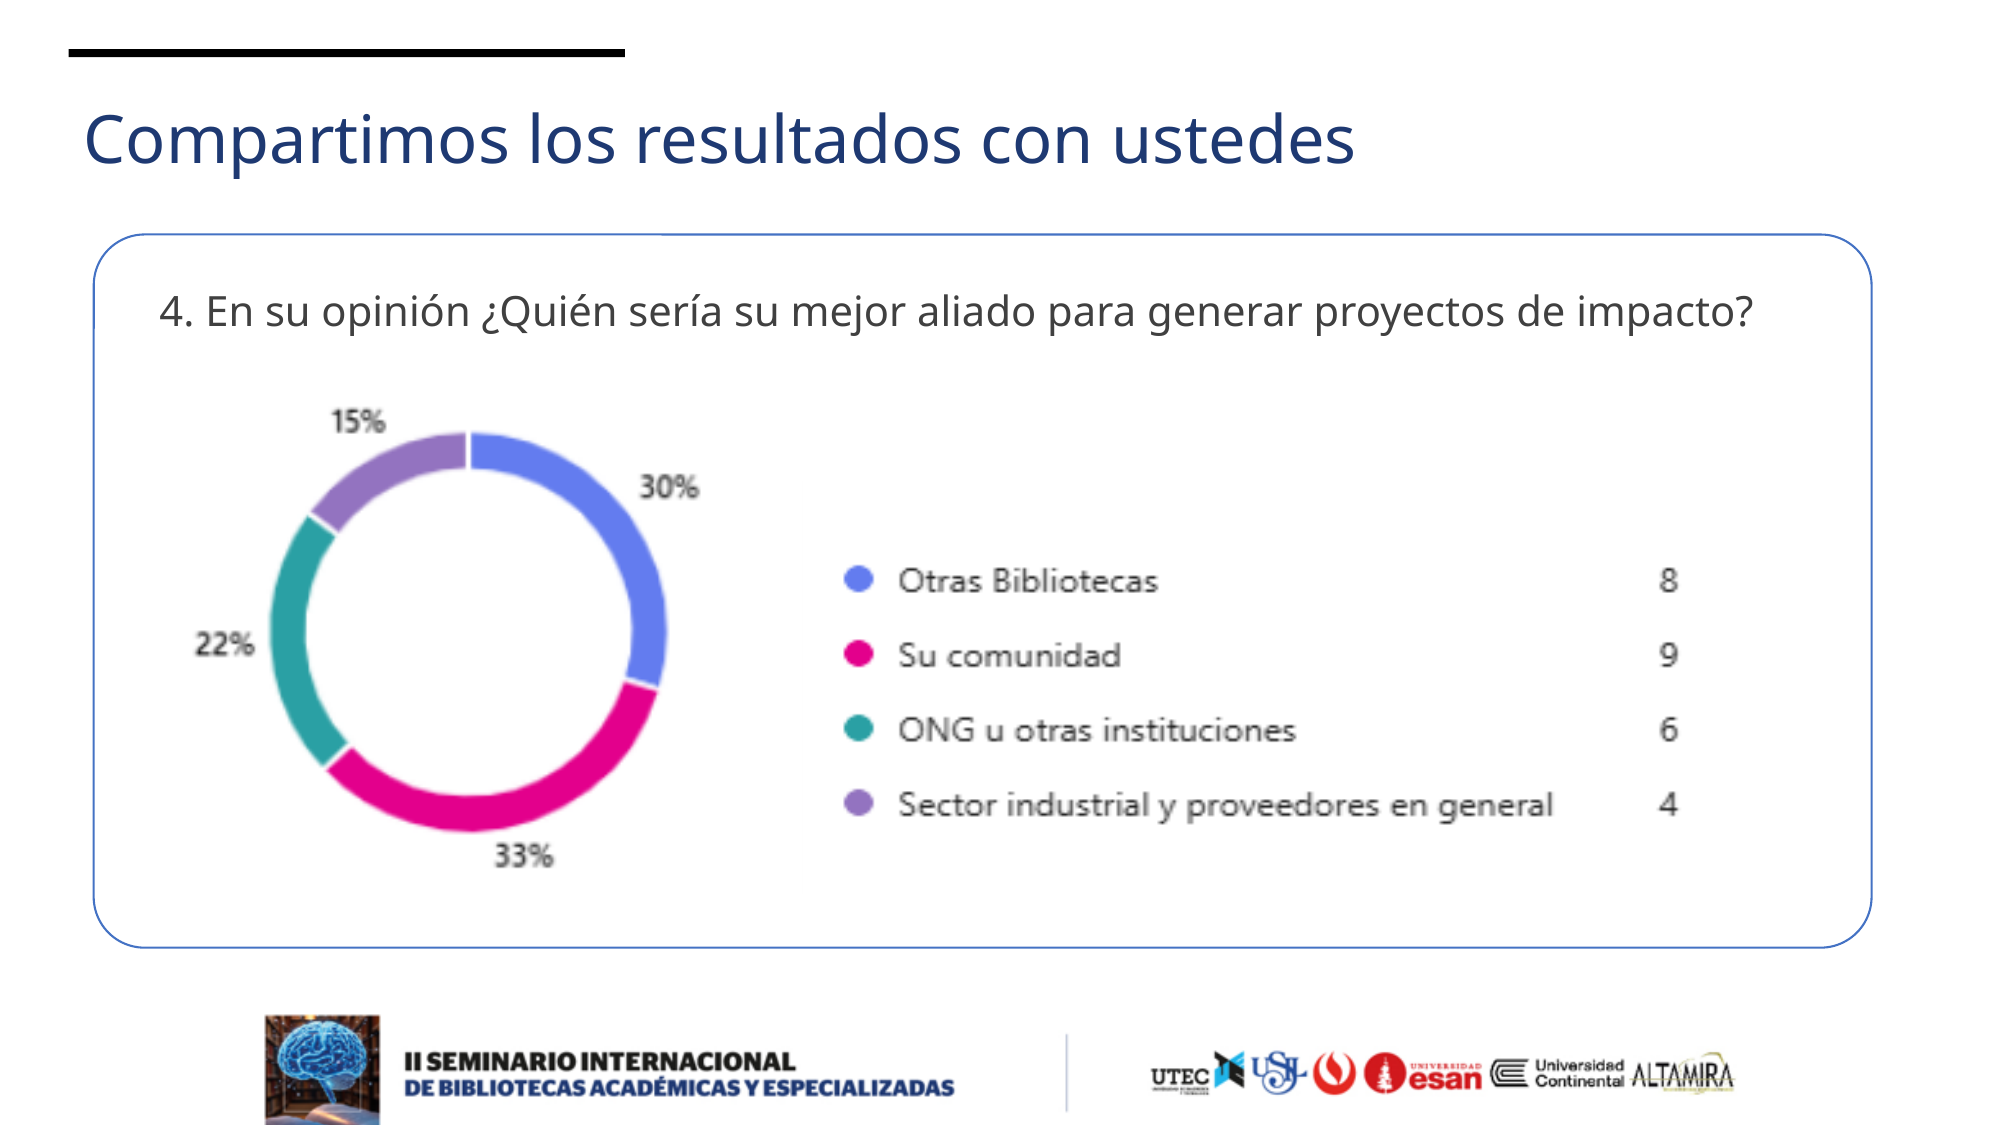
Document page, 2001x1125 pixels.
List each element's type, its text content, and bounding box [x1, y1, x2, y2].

picture [200, 980, 1794, 1125]
text_box [92, 235, 1873, 949]
picture [801, 481, 1743, 894]
title Compartimos los resultados con ustedes [68, 49, 1925, 235]
picture [181, 385, 729, 894]
text_box 4. En su opinión ¿Quién sería su mejor aliado para generar proyectos de impacto? [144, 276, 1848, 342]
